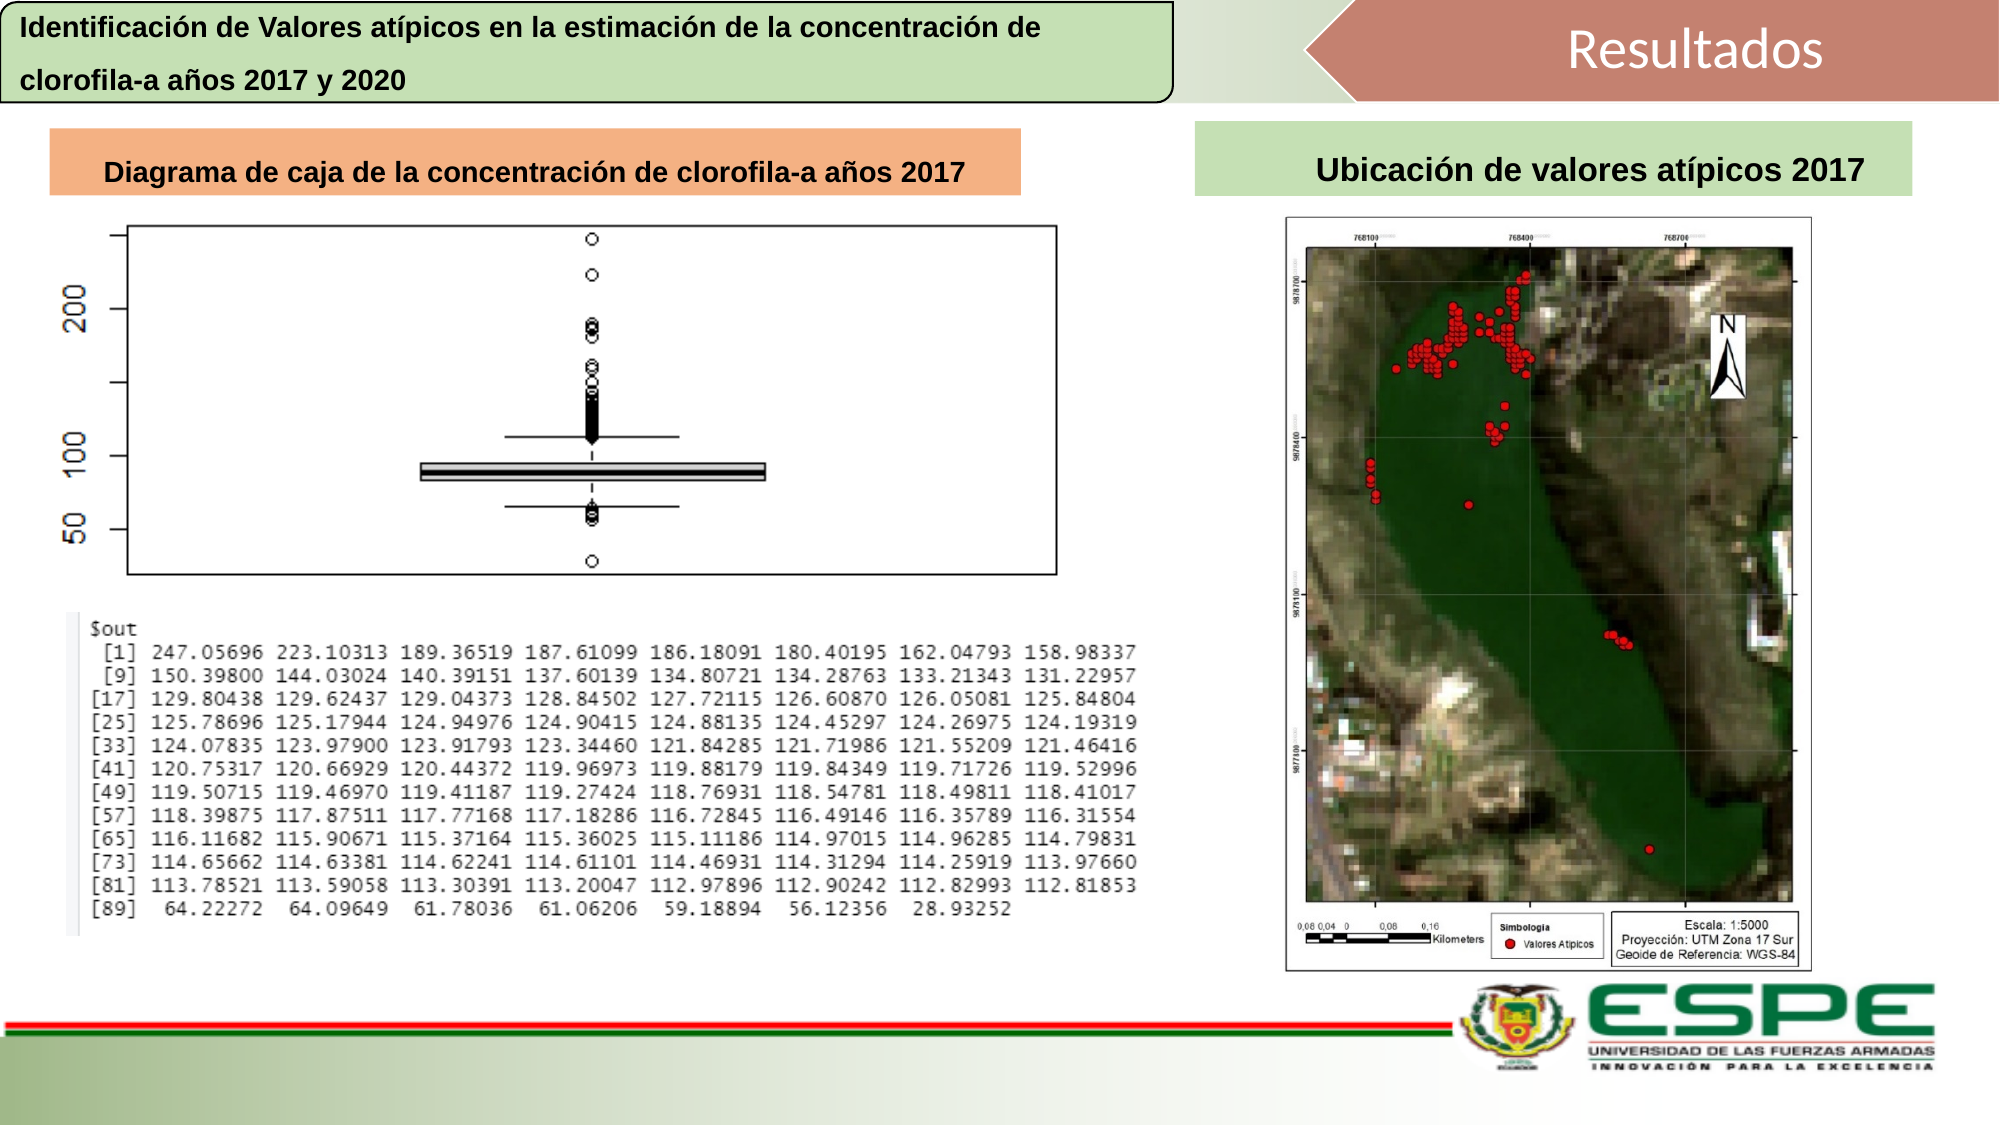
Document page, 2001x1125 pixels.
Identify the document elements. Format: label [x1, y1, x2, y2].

text_box [1304, 0, 2000, 103]
picture [0, 0, 2000, 1125]
